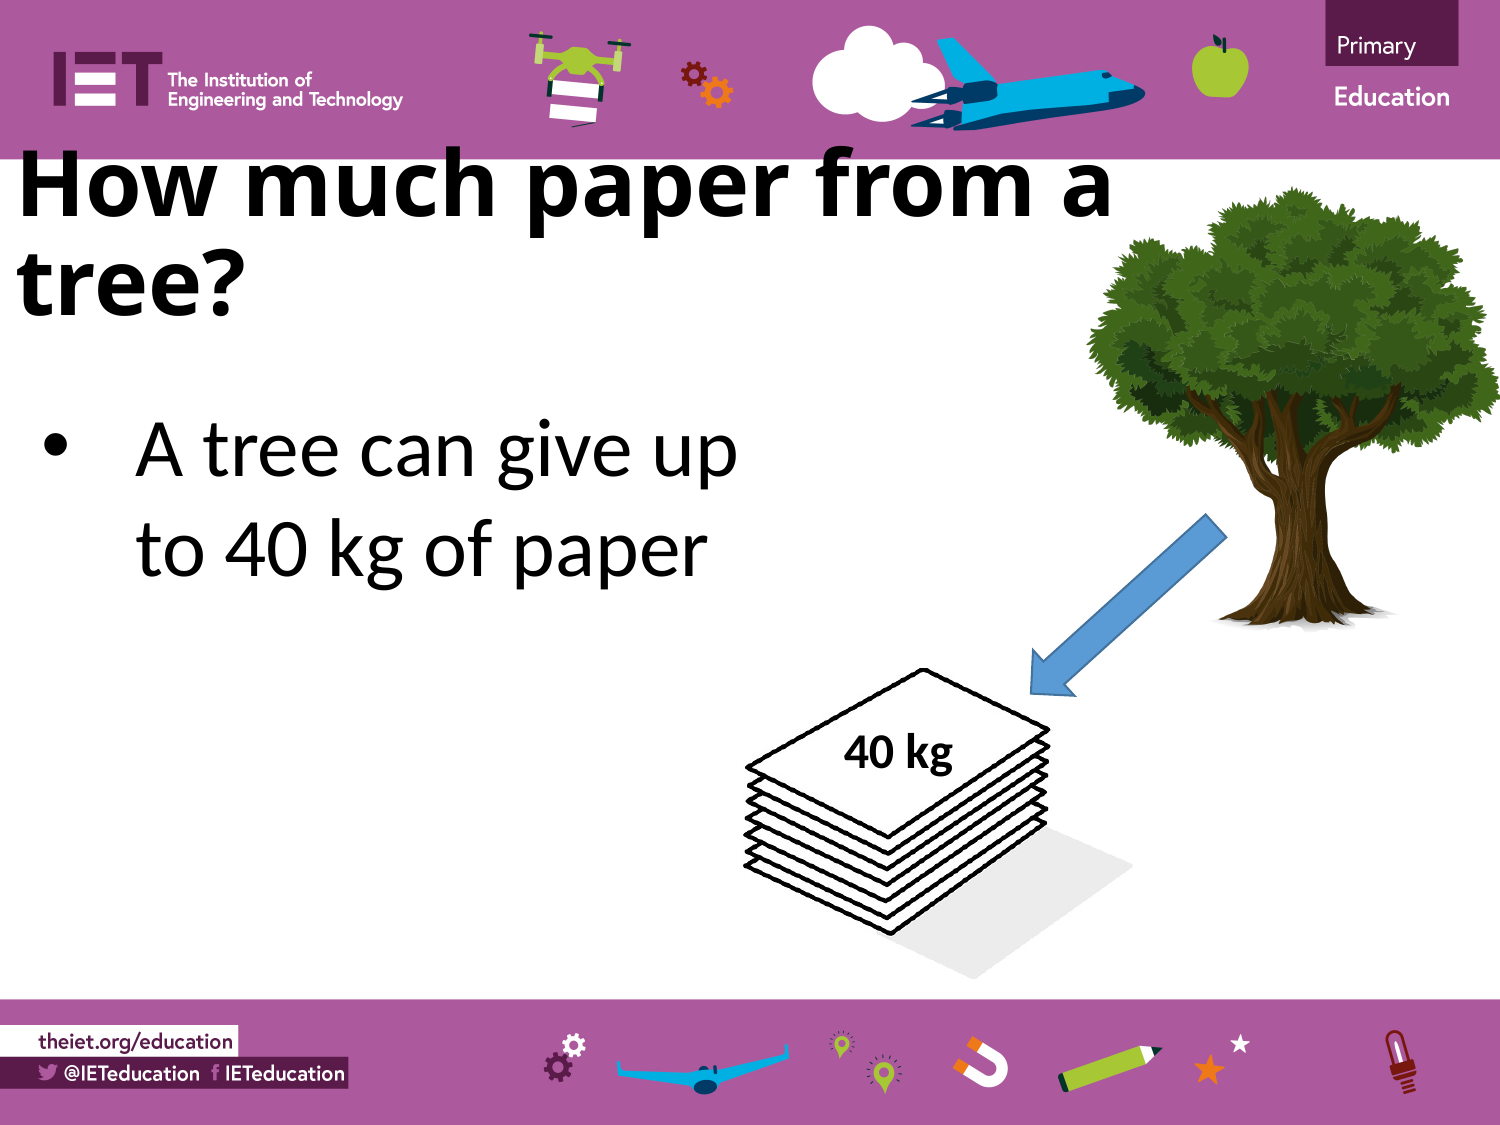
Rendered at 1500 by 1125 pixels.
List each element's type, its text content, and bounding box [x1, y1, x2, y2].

title How much paper from a tree? [0, 160, 1294, 313]
picture [0, 0, 1500, 1125]
text_box [1031, 621, 1119, 668]
text_box A tree can give up to 40 kg of paper [26, 386, 821, 601]
